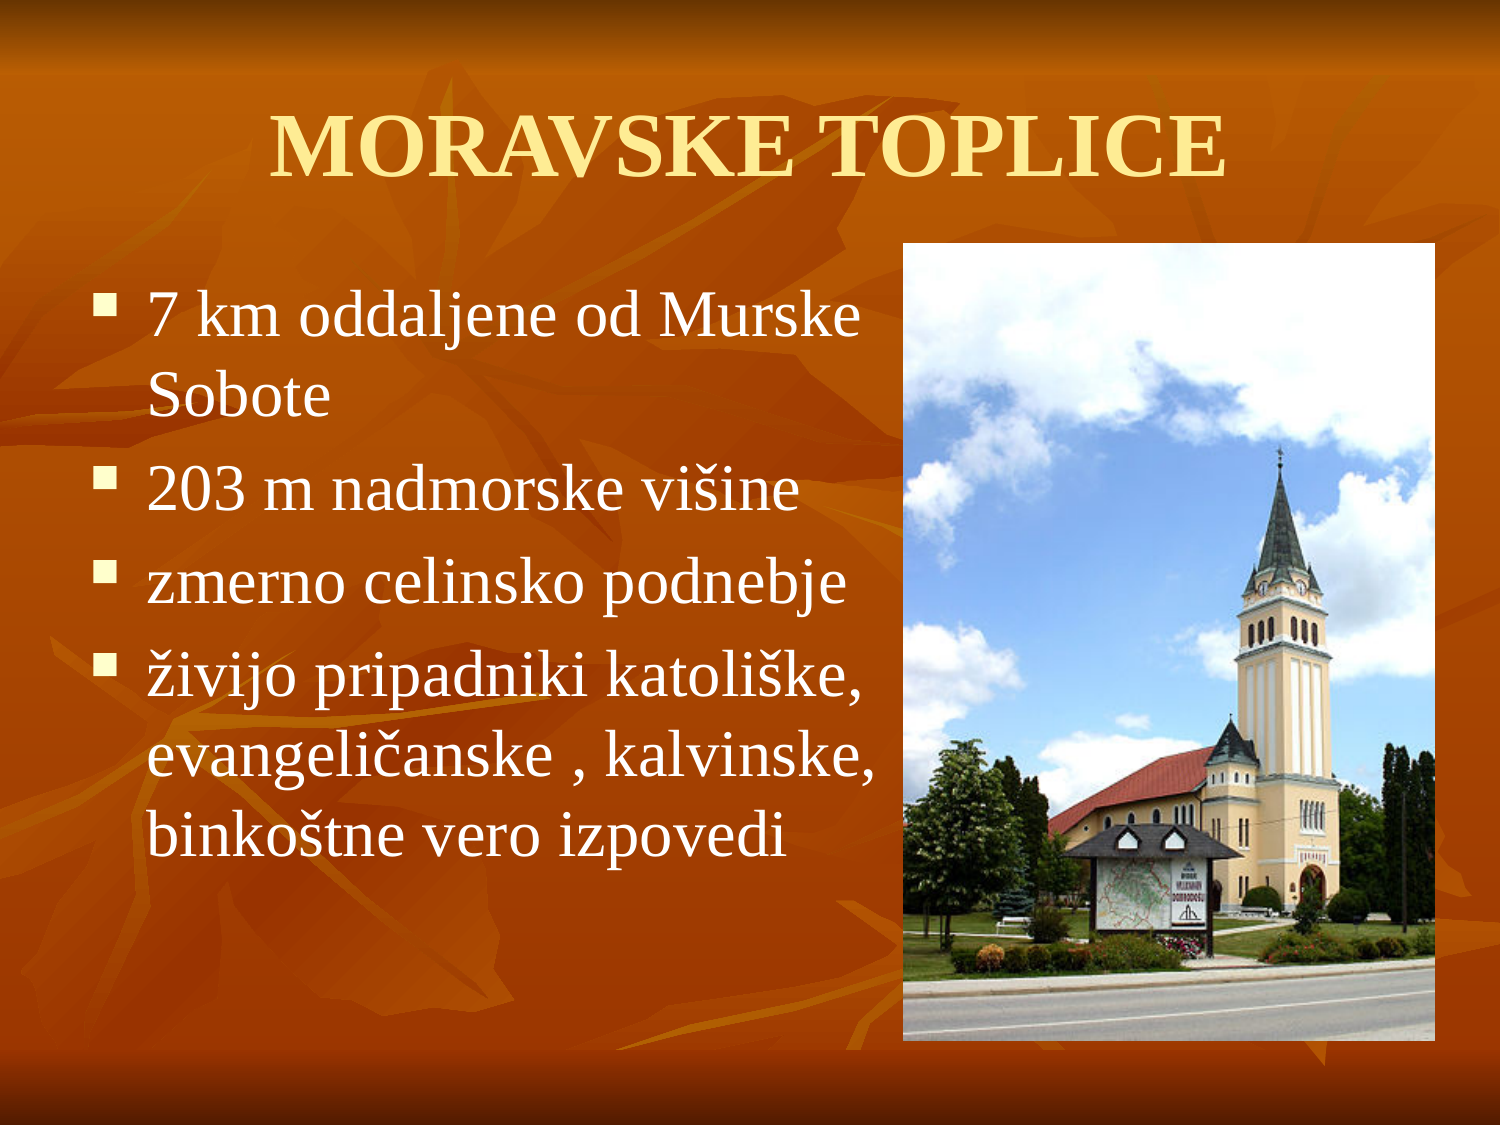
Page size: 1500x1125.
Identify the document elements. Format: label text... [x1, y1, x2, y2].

list 7 km oddaljene od Murske Sobote 203 m nadmorske višine zmerno celinsko podnebje živijo pripadniki katoliške, evangeličanske , kalvinske, binkoštne vero izpovedi [75, 262, 903, 1006]
picture [903, 243, 1435, 1041]
title MORAVSKE TOPLICE [75, 45, 1425, 234]
